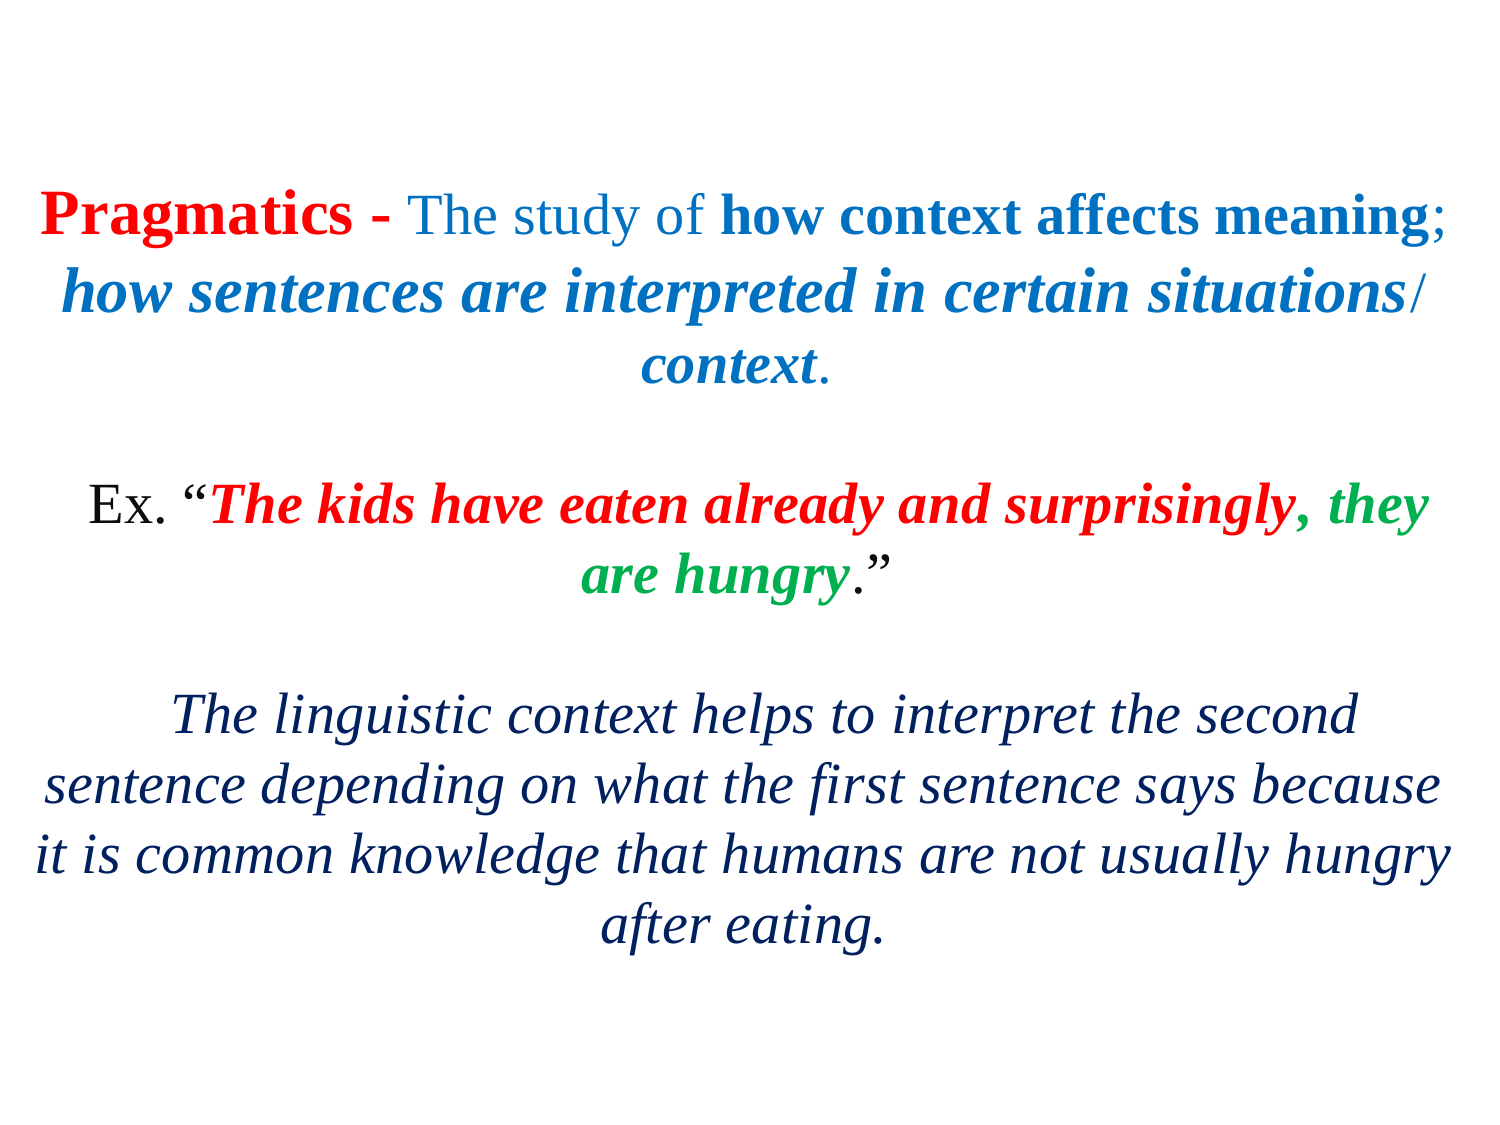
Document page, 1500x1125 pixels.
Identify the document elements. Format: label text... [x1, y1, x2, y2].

title Pragmatics - The study of how context affects meaning; how sentences are interpreted in certain situations/ context. Ex. “The kids have eaten already and surprisingly, they are hungry.” The linguistic context helps to interpret the second sentence depending on what the first sentence says because it is common knowledge that humans are not usually hungry after eating. [17, 19, 1471, 1106]
